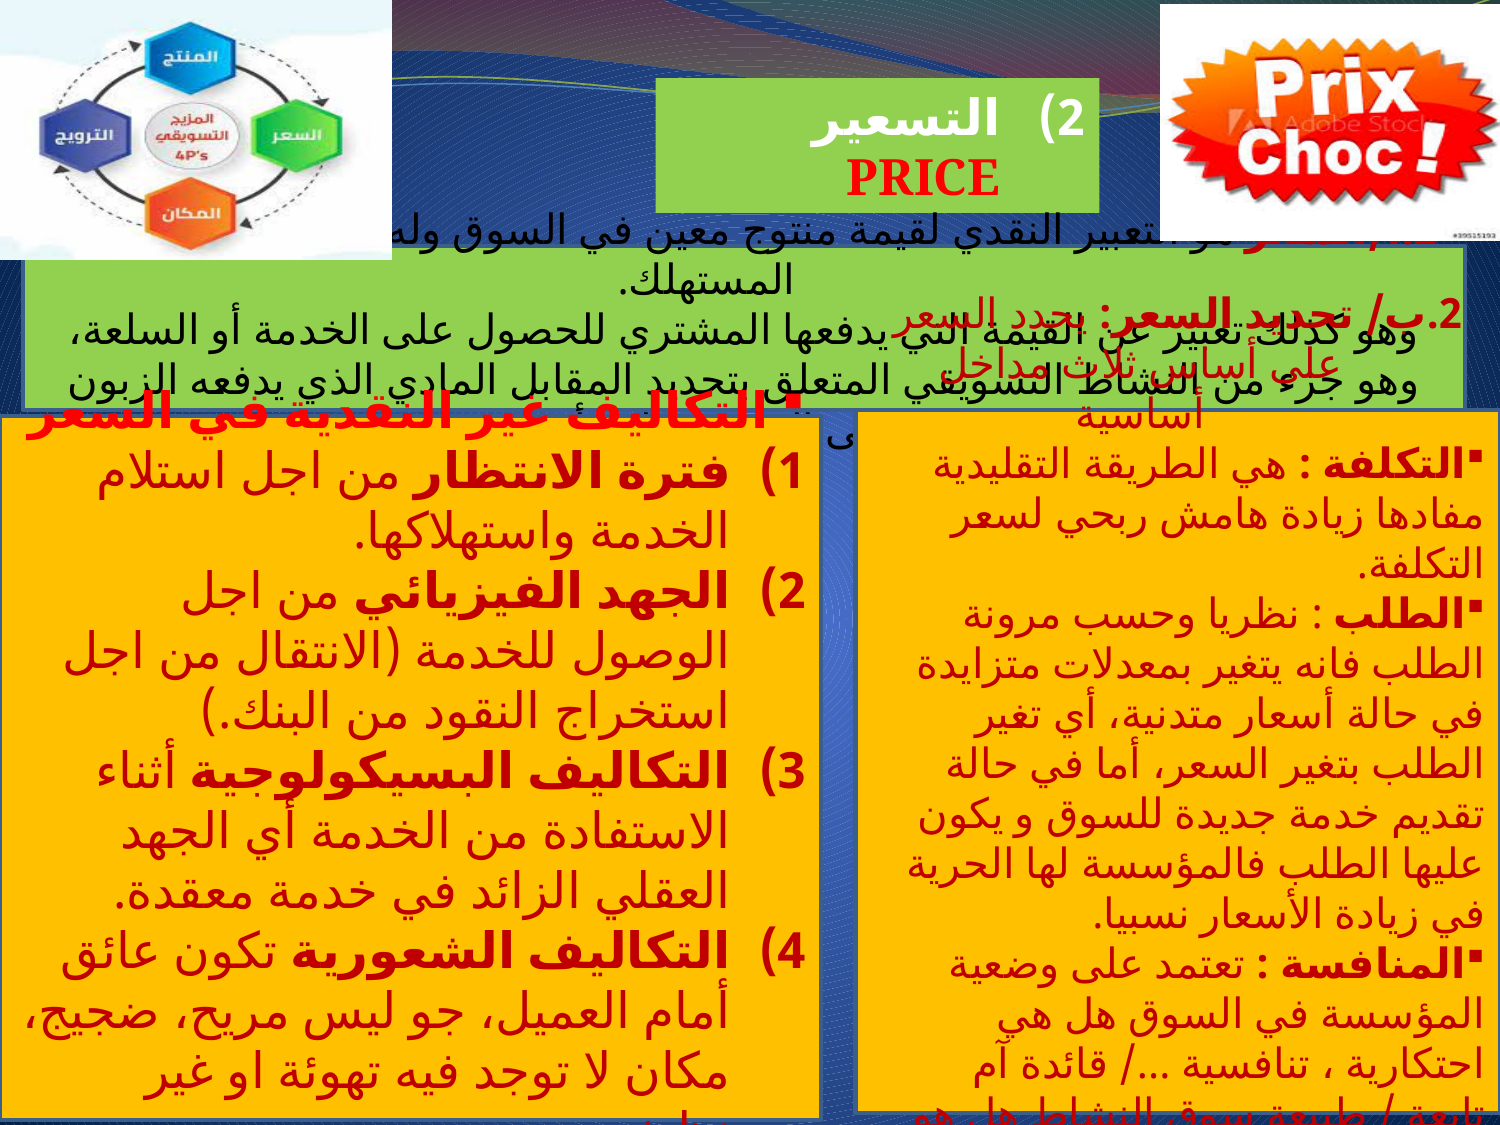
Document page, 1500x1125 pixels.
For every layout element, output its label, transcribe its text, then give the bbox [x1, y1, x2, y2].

picture [1160, 4, 1500, 241]
picture [0, 0, 392, 260]
text_box التسعير PRICE [655, 78, 1100, 213]
text_box التكاليف غير النقدية في السعر فترة الانتظار من اجل استلام الخدمة واستهلاكها. الجهد الفيزيائي من اجل الوصول للخدمة (الانتقال من اجل استخراج النقود من البنك.) التكاليف البسيكولوجية أثناء الاستفادة من الخدمة أي الجهد العقلي الزائد في خدمة معقدة. التكاليف الشعورية تكون عائق أمام العميل، جو ليس مريح، ضجيج، مكان لا توجد فيه تهوئة او غير نظيف........ [0, 414, 823, 1122]
text_box 2.أ/السعر هو التعبير النقدي لقيمة منتوج معين في السوق وله اثر كبير على سلوك المستهلك. وهو كذلك تعبير عن القيمة التي يدفعها المشتري للحصول على الخدمة أو السلعة، وهو جزء من النشاط التسويقي المتعلق بتحديد المقابل المادي الذي يدفعه الزبون للحصول على المنتج (سلعة أو خدمة) [21, 244, 1467, 412]
text_box 2.ب/ تحديد السعر: يحدد السعر على أساس ثلاث مداخل أساسية التكلفة : هي الطريقة التقليدية مفادها زيادة هامش ربحي لسعر التكلفة. الطلب : نظريا وحسب مرونة الطلب فانه يتغير بمعدلات متزايدة في حالة أسعار متدنية، أي تغير الطلب بتغير السعر، أما في حالة تقديم خدمة جديدة للسوق و يكون عليها الطلب فالمؤسسة لها الحرية في زيادة الأسعار نسبيا. المنافسة : تعتمد على وضعية المؤسسة في السوق هل هي احتكارية ، تنافسية .../ قائدة آم تابعة / طبيعة سوق النشاط هل هو حساس للسعر آم لا. [853, 408, 1500, 1115]
